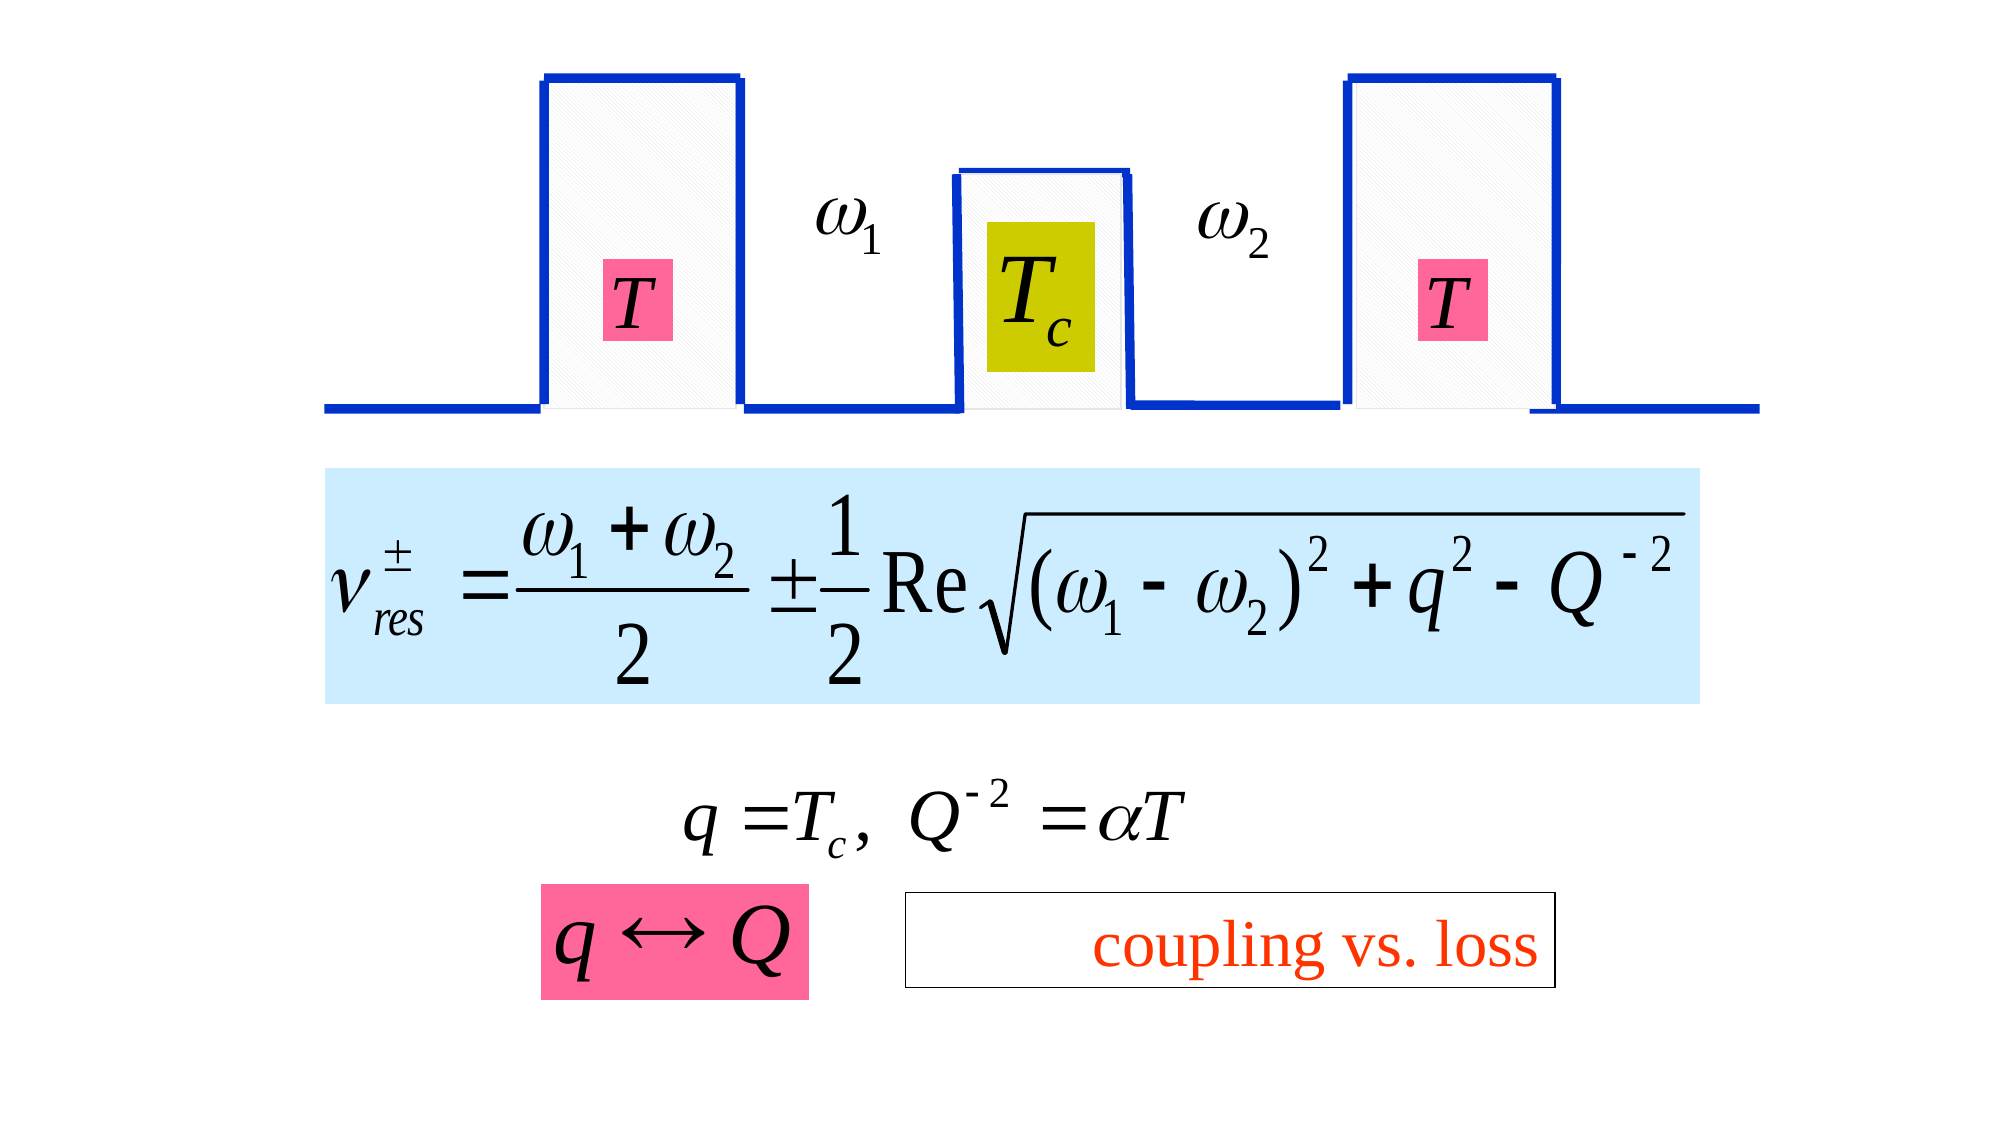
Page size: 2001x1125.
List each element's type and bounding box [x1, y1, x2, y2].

text_box [1185, 160, 1283, 272]
text_box [397, 798, 1603, 1012]
text_box [324, 467, 1700, 877]
text_box [602, 222, 1488, 372]
text_box [803, 156, 894, 268]
text_box [324, 78, 1760, 414]
